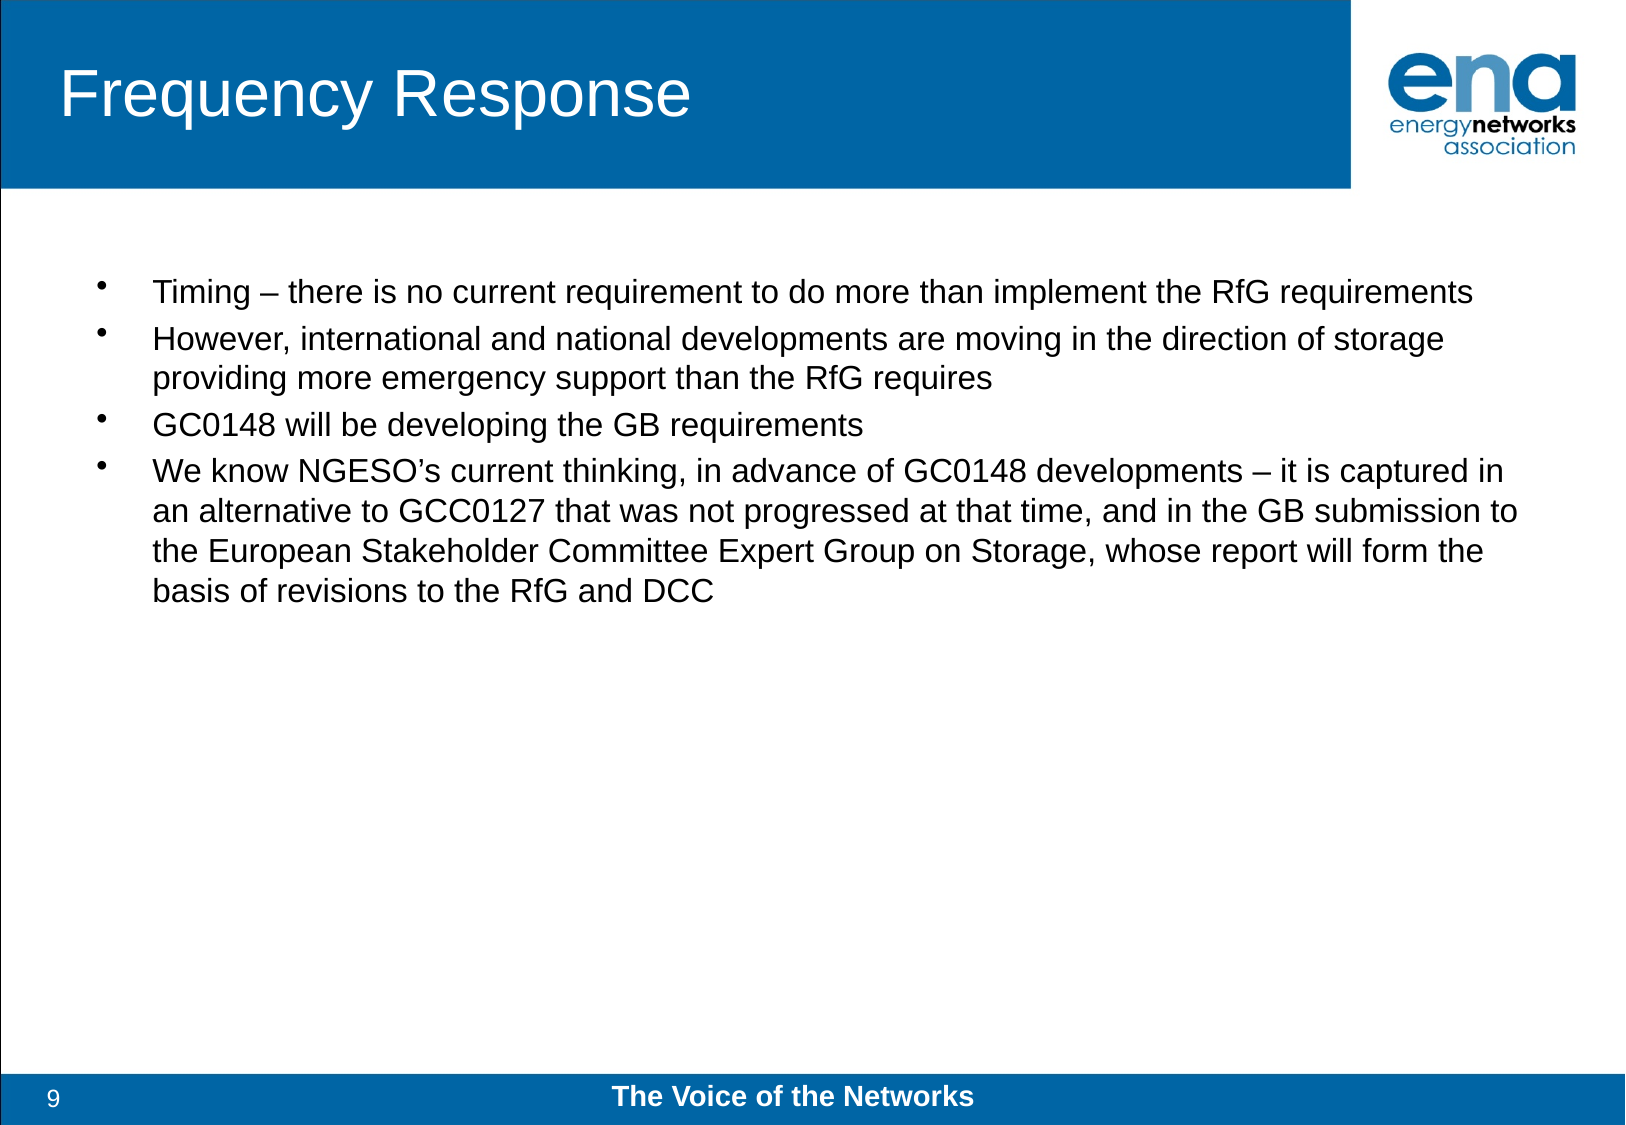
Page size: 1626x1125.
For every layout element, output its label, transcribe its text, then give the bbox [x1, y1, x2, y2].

title Frequency Response [44, 30, 1312, 149]
list Timing – there is no current requirement to do more than implement the RfG requirements However, international and national developments are moving in the direction of storage providing more emergency support than the RfG requires GC0148 will be developing the GB requirements We know NGESO’s current thinking, in advance of GC0148 developments – it is captured in an alternative to GCC0127 that was not progressed at that time, and in the GB submission to the European Stakeholder Committee Expert Group on Storage, whose report will form the basis of revisions to the RfG and DCC [80, 262, 1544, 1006]
picture [0, 0, 1625, 1125]
